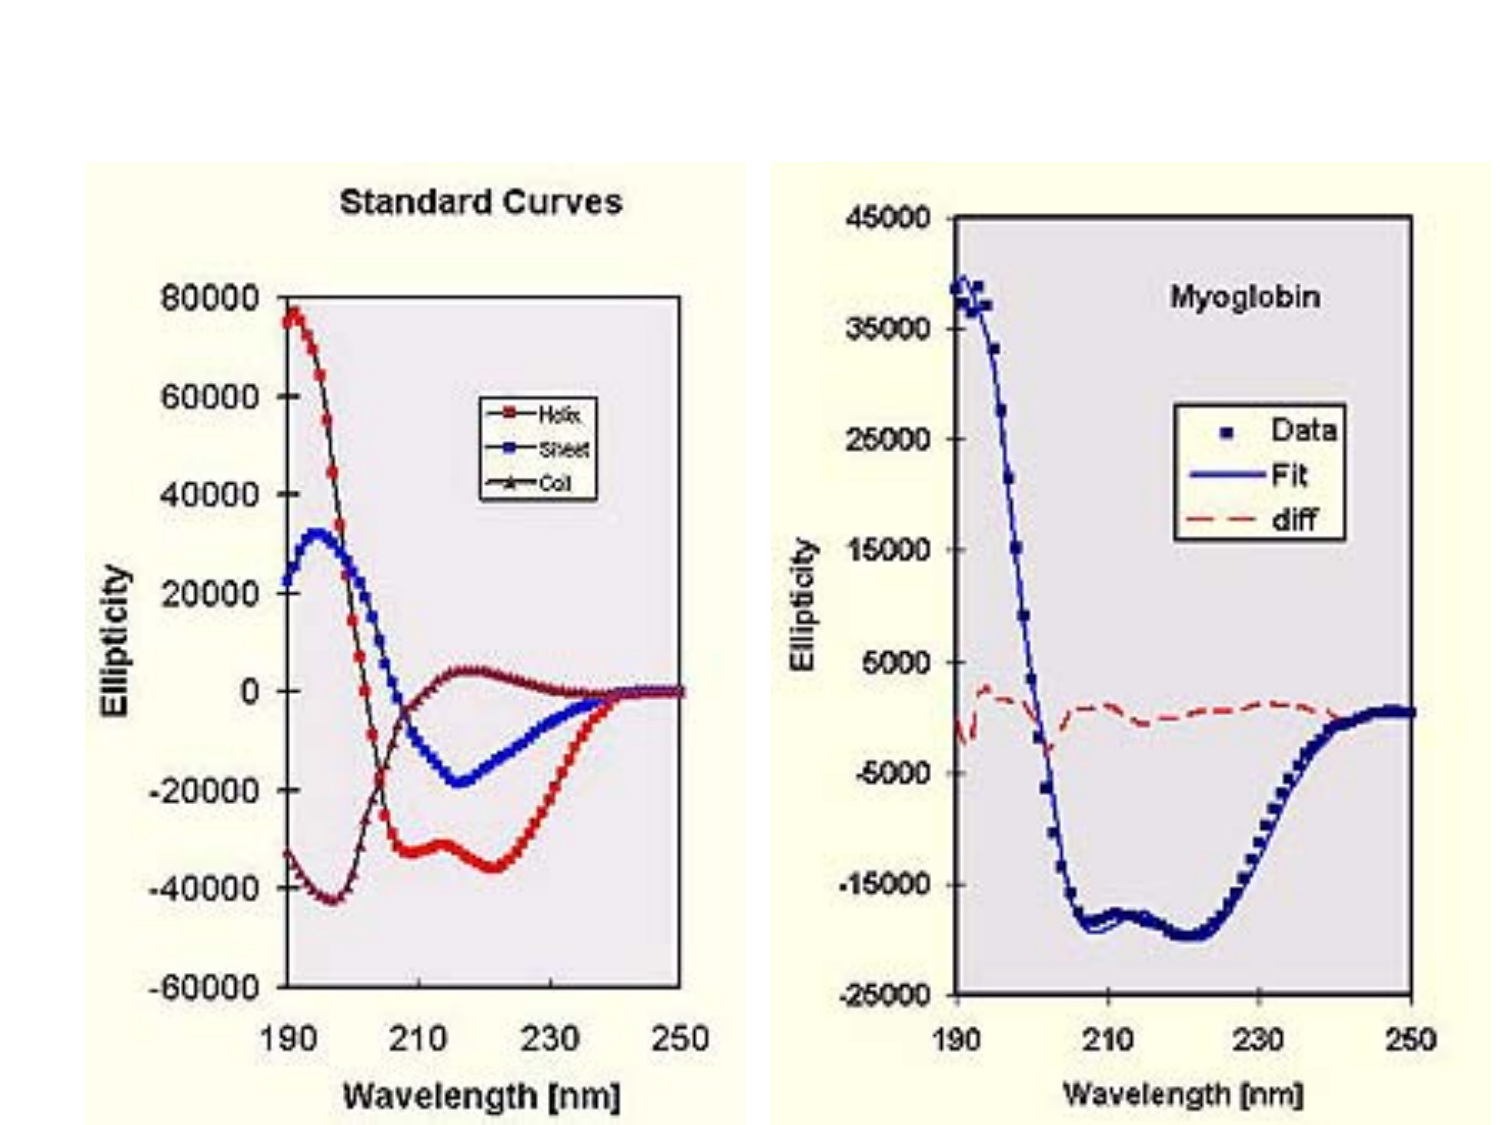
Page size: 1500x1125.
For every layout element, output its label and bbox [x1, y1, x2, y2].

picture [85, 162, 746, 1125]
picture [771, 162, 1491, 1125]
